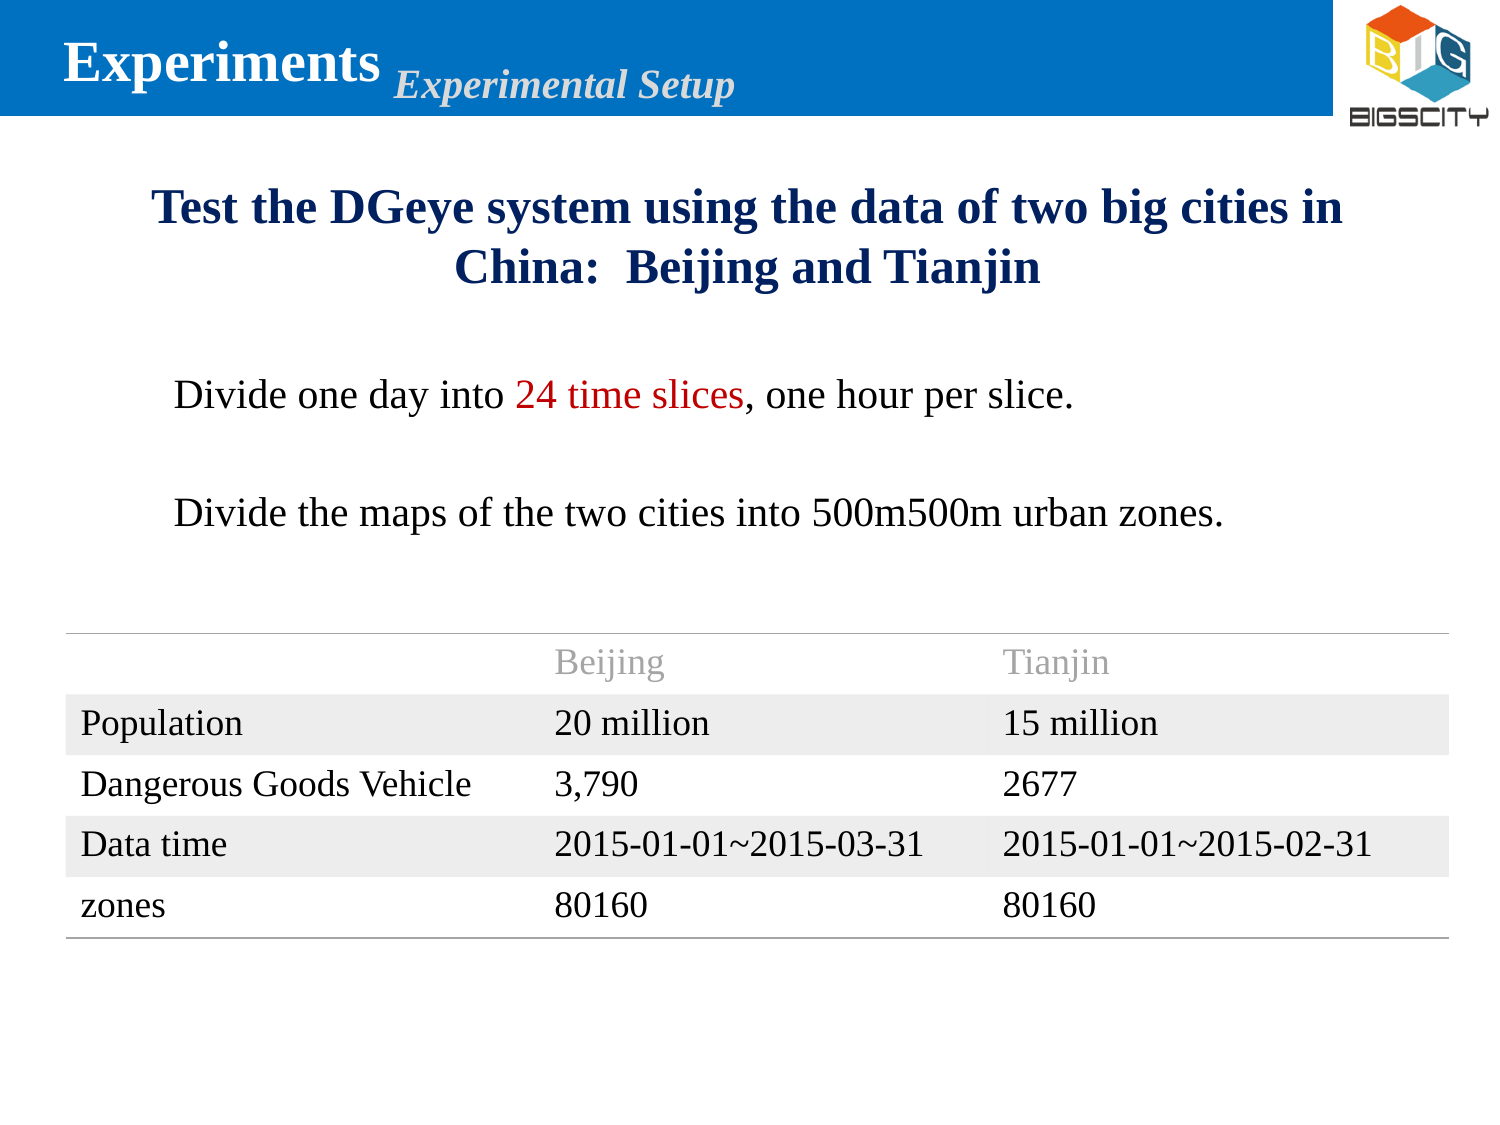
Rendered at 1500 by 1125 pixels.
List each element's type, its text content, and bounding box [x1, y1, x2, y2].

text_box Experiments [48, 4, 709, 121]
text_box Experimental Setup [378, 27, 940, 144]
picture [1350, 5, 1490, 127]
text_box Divide one day into 24 time slices, one hour per slice. [158, 359, 1337, 425]
text_box Test the DGeye system using the data of two big cities in China: Beijing and Tianjin [65, 166, 1430, 302]
